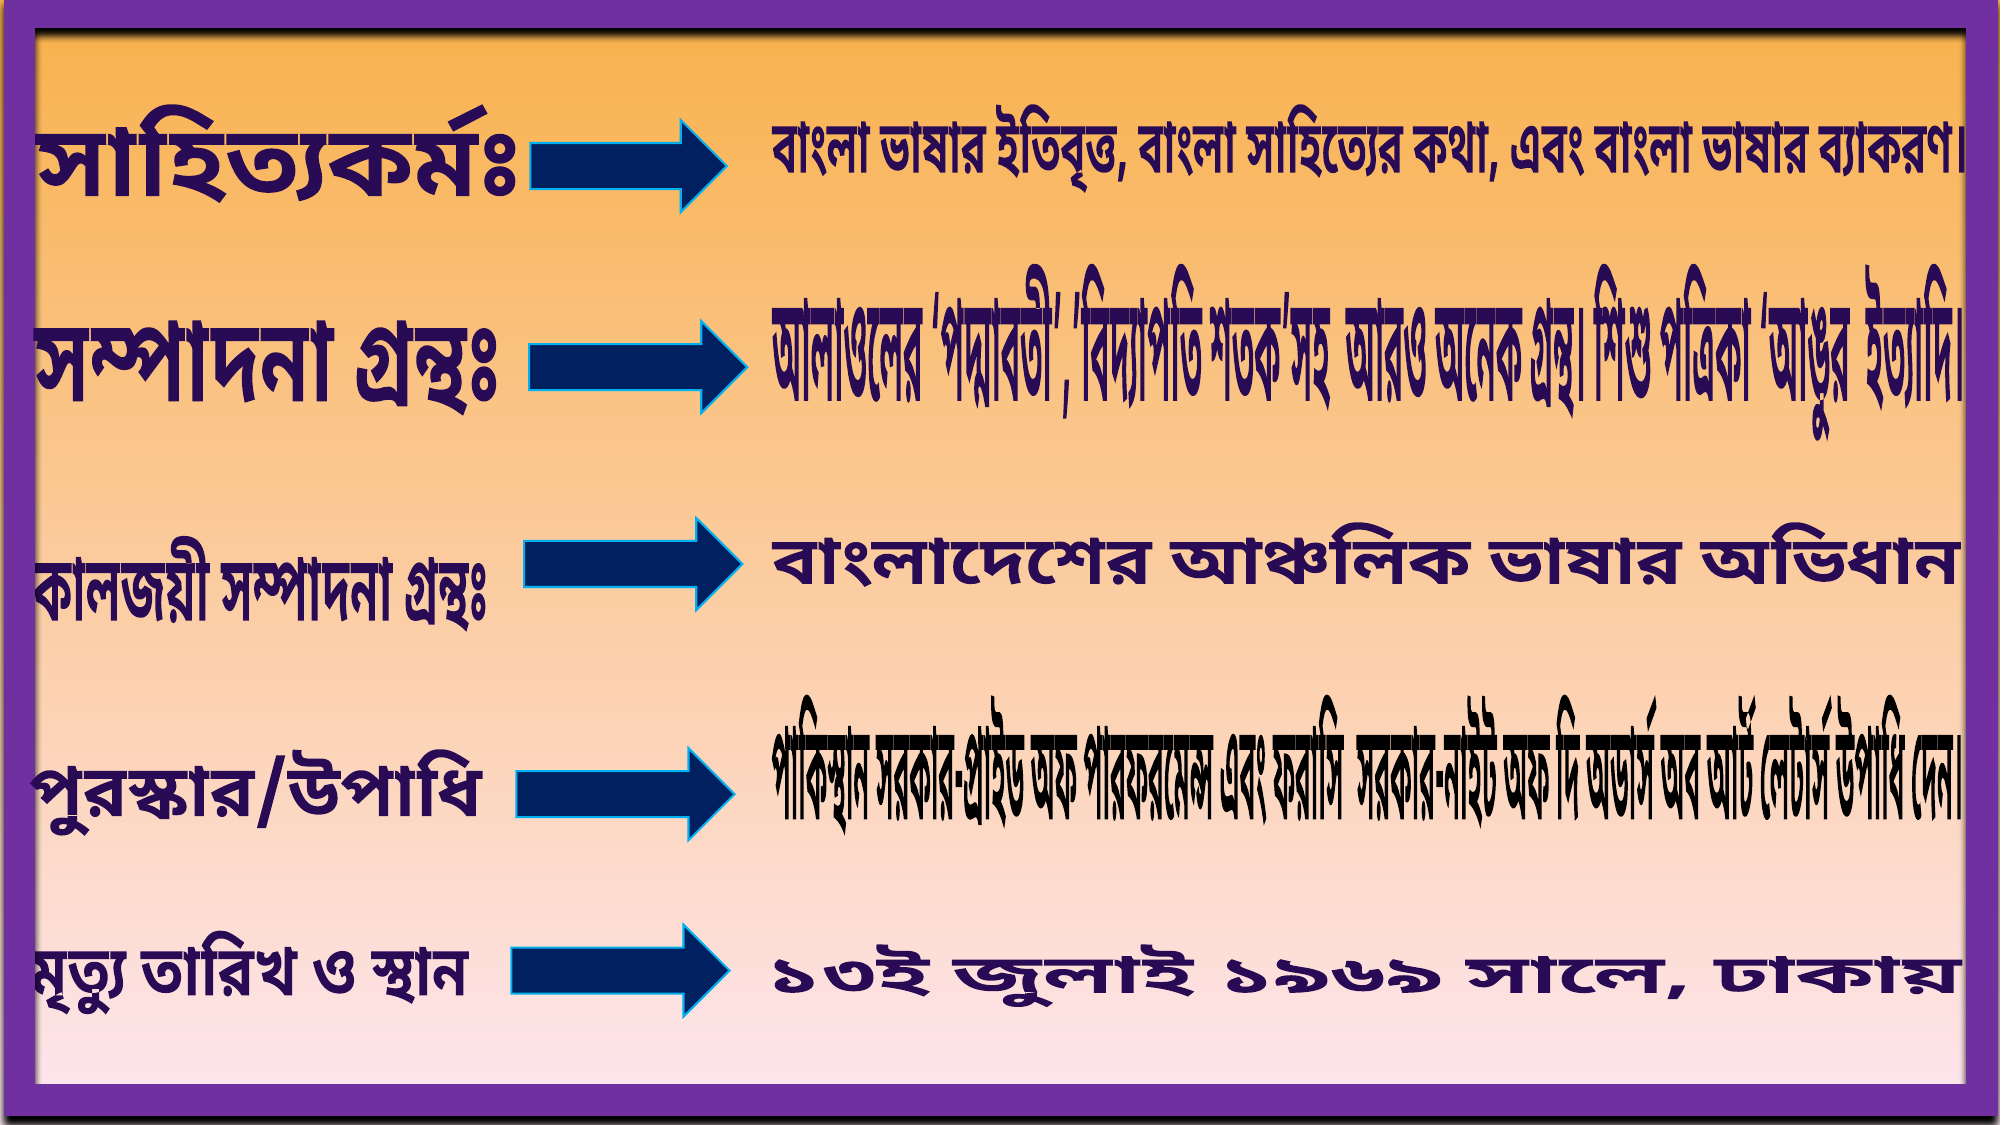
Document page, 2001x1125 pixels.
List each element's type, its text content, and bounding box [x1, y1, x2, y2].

text_box পাকিস্থান সরকার-প্রাইড অফ পারফরমেন্স এবং ফরাসি সরকার-নাইট অফ দি অডার্স অব আর্ট লেটার্স উপাধি দেন। [1083, 725, 1214, 821]
text_box পাকিস্থান সরকার-প্রাইড অফ পারফরমেন্স এবং ফরাসি সরকার-নাইট অফ দি অডার্স অব আর্ট লেটার্স উপাধি দেন। [1760, 695, 1830, 820]
text_box আলাওলের ‘পদ্মাবতী’,’বিদ্যাপতি শতক’সহ আরও অনেক গ্রন্থ। শিশু পত্রিকা ‘আঙুর ইত্যাদি। [1080, 263, 1203, 409]
text_box [529, 117, 729, 215]
text_box আলাওলের ‘পদ্মাবতী’,’বিদ্যাপতি শতক’সহ আরও অনেক গ্রন্থ। শিশু পত্রিকা ‘আঙুর ইত্যাদি। [1865, 263, 1953, 412]
text_box পাকিস্থান সরকার-প্রাইড অফ পারফরমেন্স এবং ফরাসি সরকার-নাইট অফ দি অডার্স অব আর্ট লেটার্স উপাধি দেন। [875, 725, 955, 821]
text_box পাকিস্থান সরকার-প্রাইড অফ পারফরমেন্স এবং ফরাসি সরকার-নাইট অফ দি অডার্স অব আর্ট লেটার্স উপাধি দেন। [1854, 694, 1901, 820]
text_box [515, 745, 737, 843]
text_box আলাওলের ‘পদ্মাবতী’,’বিদ্যাপতি শতক’সহ আরও অনেক গ্রন্থ। শিশু পত্রিকা ‘আঙুর ইত্যাদি। [771, 297, 844, 401]
text_box পাকিস্থান সরকার-প্রাইড অফ পারফরমেন্স এবং ফরাসি সরকার-নাইট অফ দি অডার্স অব আর্ট লেটার্স উপাধি দেন। [1706, 695, 1756, 820]
text_box পাকিস্থান সরকার-প্রাইড অফ পারফরমেন্স এবং ফরাসি সরকার-নাইট অফ দি অডার্স অব আর্ট লেটার্স উপাধি দেন। [771, 694, 870, 836]
text_box [18, 11, 1983, 1101]
text_box [523, 515, 744, 613]
text_box পাকিস্থান সরকার-প্রাইড অফ পারফরমেন্স এবং ফরাসি সরকার-নাইট অফ দি অডার্স অব আর্ট লেটার্স উপাধি দেন। [1272, 694, 1344, 821]
text_box [510, 922, 732, 1020]
text_box পাকিস্থান সরকার-প্রাইড অফ পারফরমেন্স এবং ফরাসি সরকার-নাইট অফ দি অডার্স অব আর্ট লেটার্স উপাধি দেন। [1443, 695, 1498, 829]
text_box পাকিস্থান সরকার-প্রাইড অফ পারফরমেন্স এবং ফরাসি সরকার-নাইট অফ দি অডার্স অব আর্ট লেটার্স উপাধি দেন। [1585, 725, 1655, 820]
text_box পাকিস্থান সরকার-প্রাইড অফ পারফরমেন্স এবং ফরাসি সরকার-নাইট অফ দি অডার্স অব আর্ট লেটার্স উপাধি দেন। [964, 695, 1025, 829]
text_box পাকিস্থান সরকার-প্রাইড অফ পারফরমেন্স এবং ফরাসি সরকার-নাইট অফ দি অডার্স অব আর্ট লেটার্স উপাধি দেন। [1356, 725, 1436, 821]
